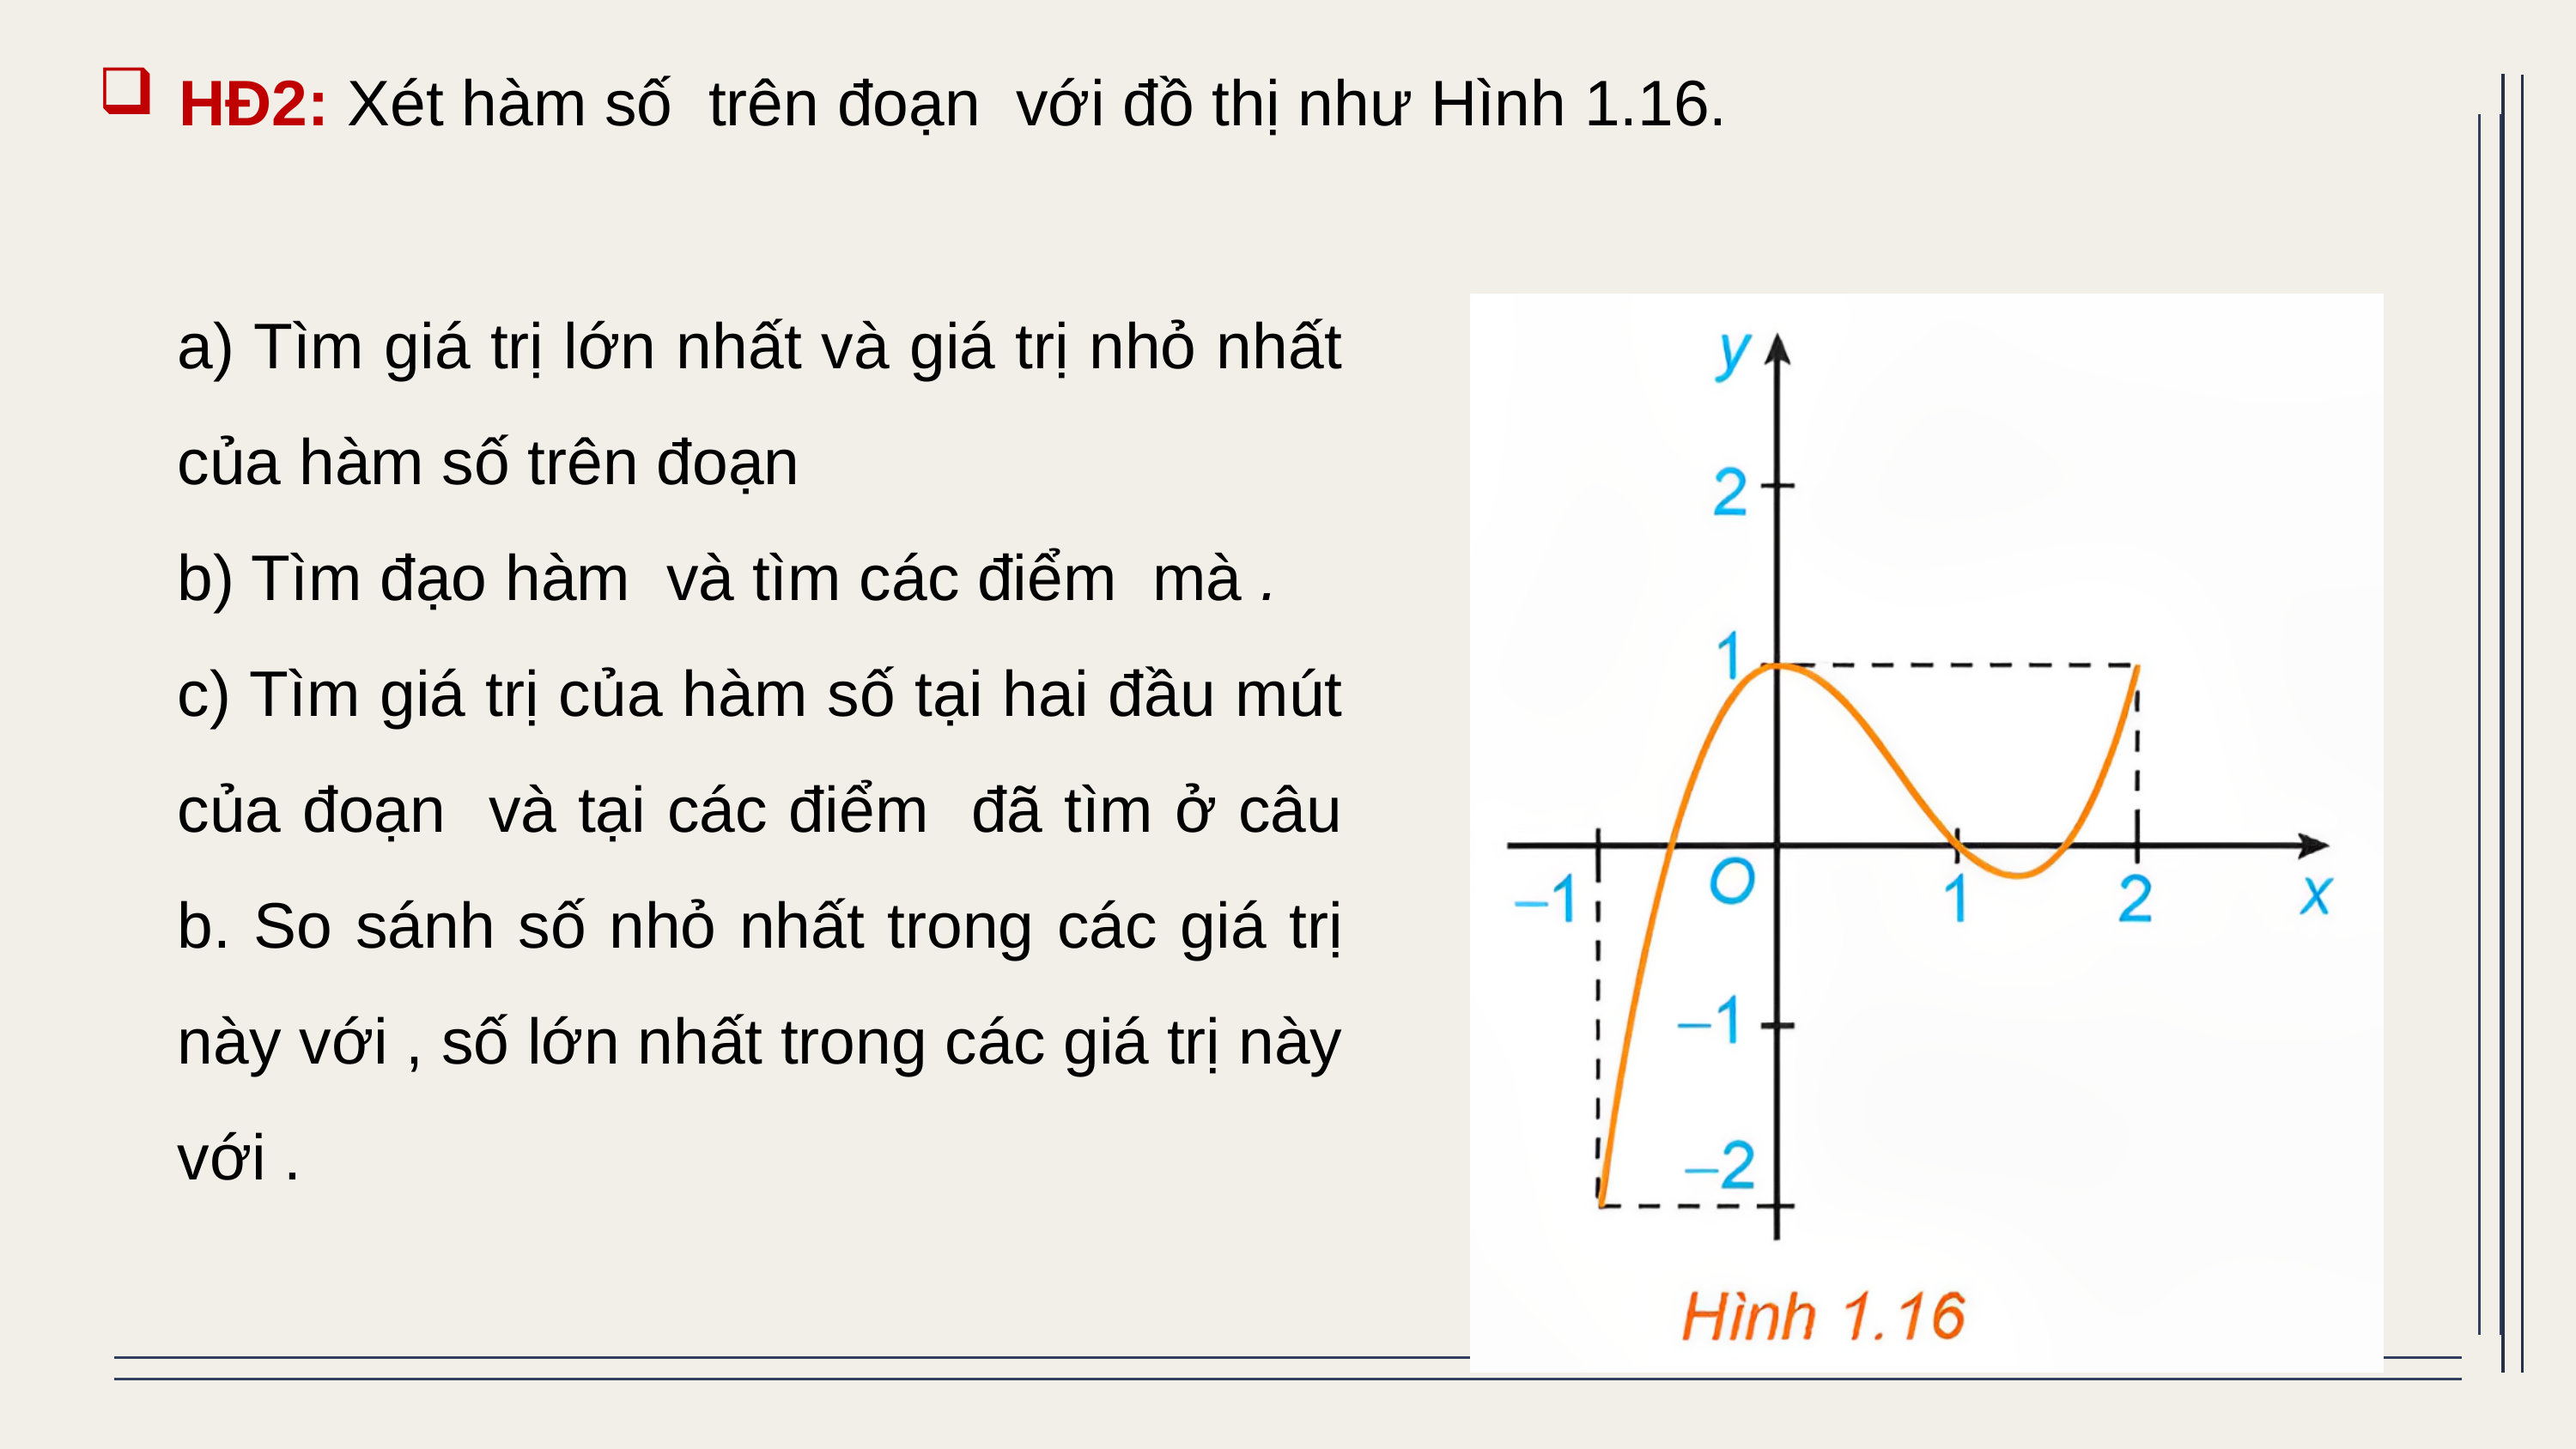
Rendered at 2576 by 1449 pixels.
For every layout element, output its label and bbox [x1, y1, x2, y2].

picture [1470, 294, 2384, 1373]
text_box [2502, 73, 2523, 1373]
